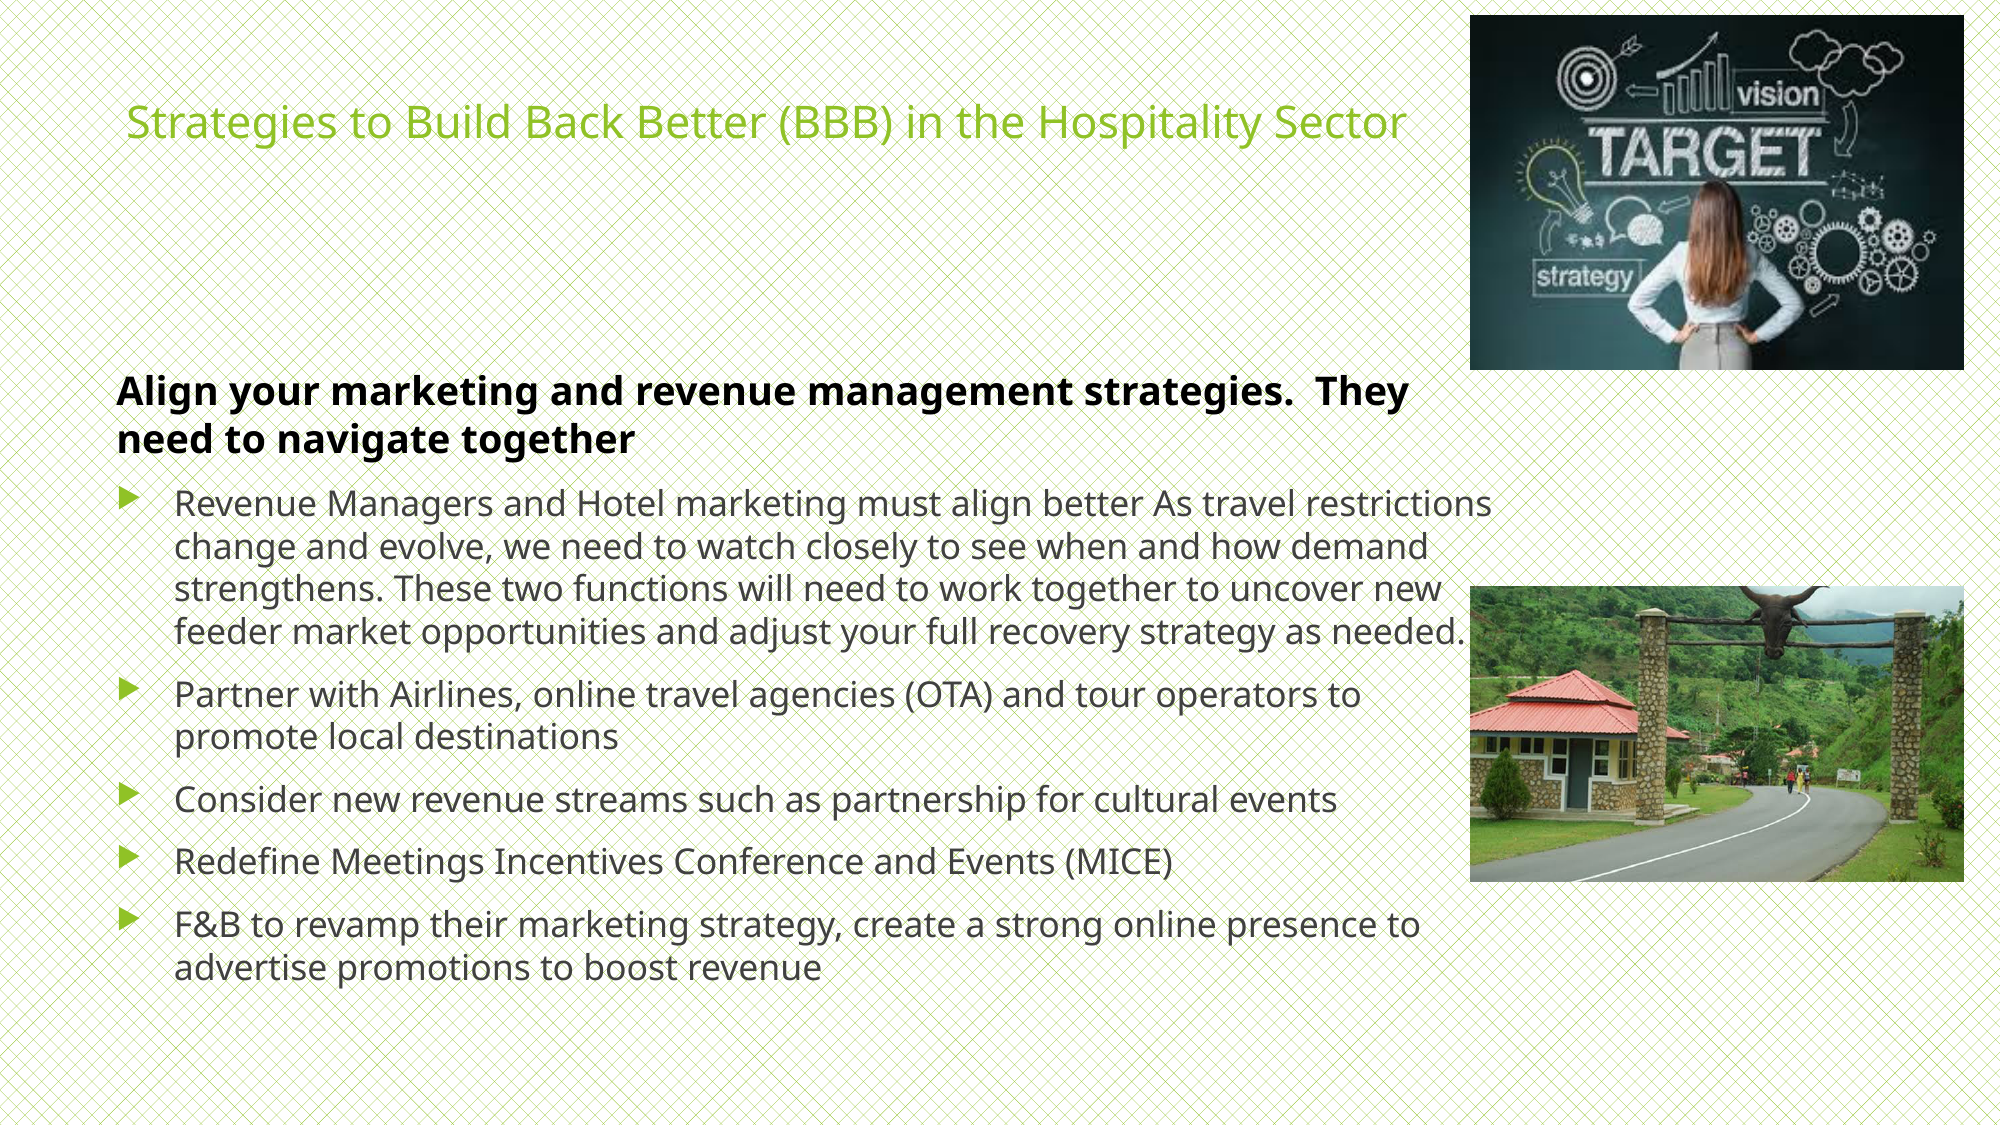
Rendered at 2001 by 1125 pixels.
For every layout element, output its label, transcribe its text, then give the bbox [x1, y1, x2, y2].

title Strategies to Build Back Better (BBB) in the Hospitality Sector [111, 86, 1465, 267]
picture [1469, 14, 1965, 370]
list Align your marketing and revenue management strategies. They need to navigate together Revenue Managers and Hotel marketing must align better As travel restrictions change and evolve, we need to watch closely to see when and how demand strengthens. These two functions will need to work together to uncover new feeder market opportunities and adjust your full recovery strategy as needed. Partner with Airlines, online travel agencies (OTA) and tour operators to promote local destinations Consider new revenue streams such as partnership for cultural events Redefine Meetings Incentives Conference and Events (MICE) F&B to revamp their marketing strategy, create a strong online presence to advertise promotions to boost revenue [101, 296, 1512, 1007]
picture [1469, 585, 1965, 883]
